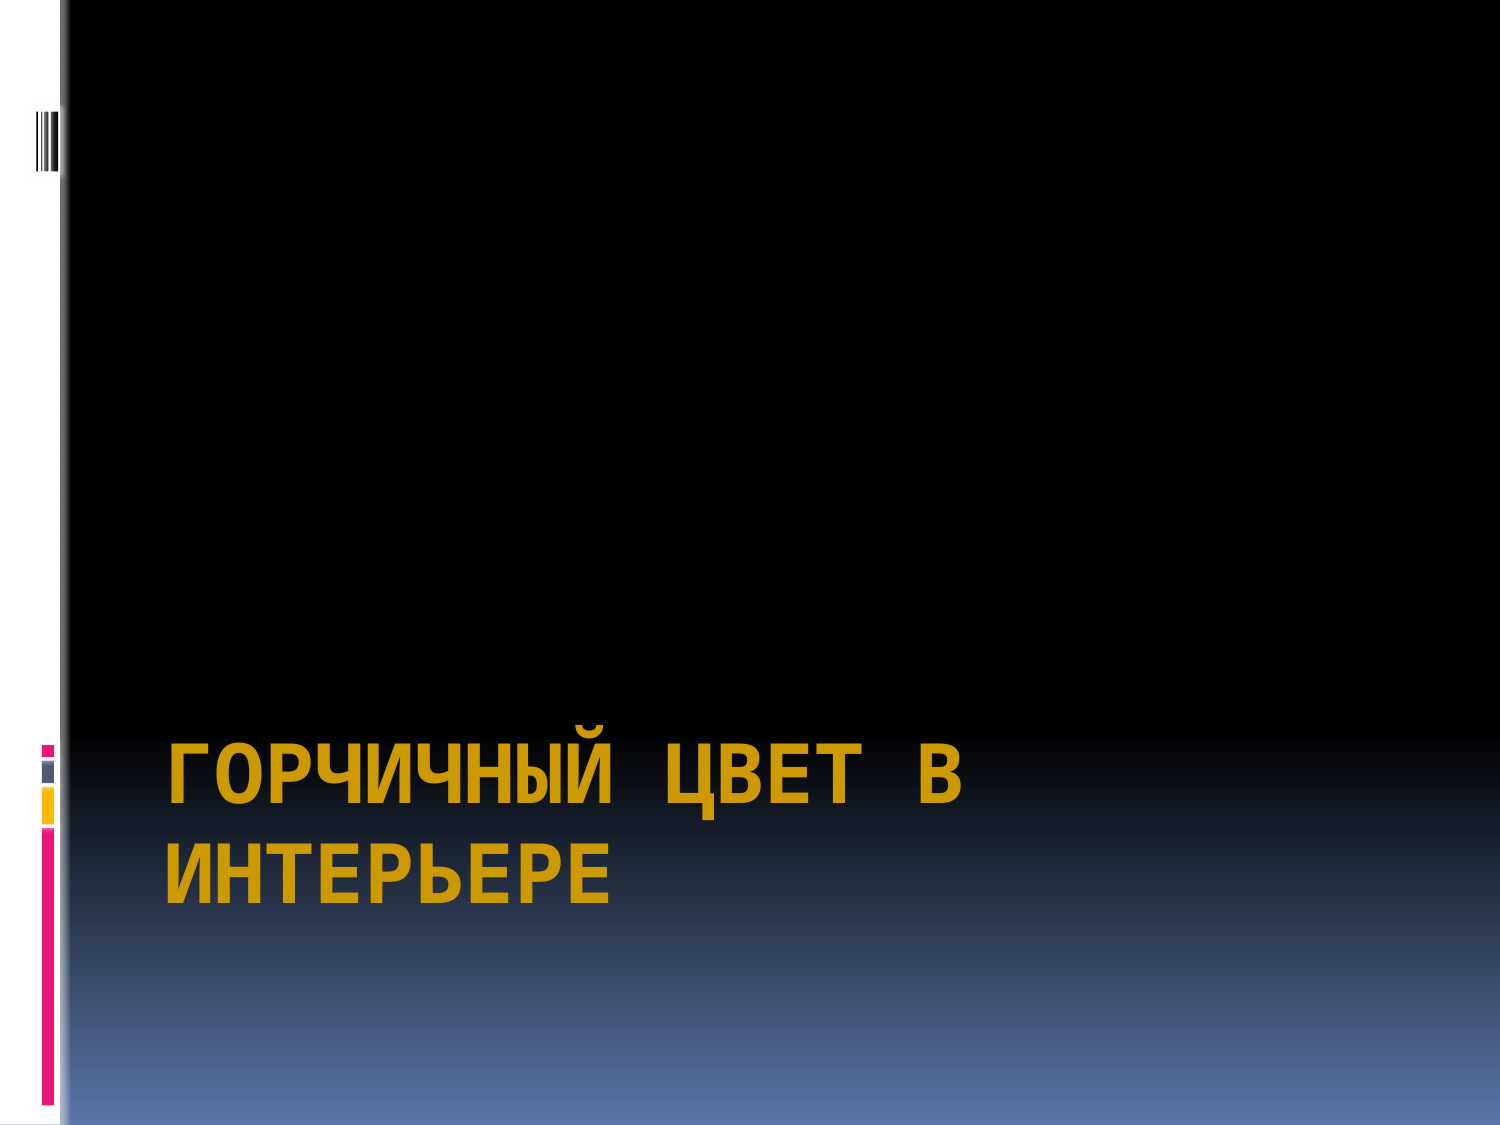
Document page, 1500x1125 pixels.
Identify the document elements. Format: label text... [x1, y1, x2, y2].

title Горчичный цвет в интерьере [150, 712, 1425, 1037]
